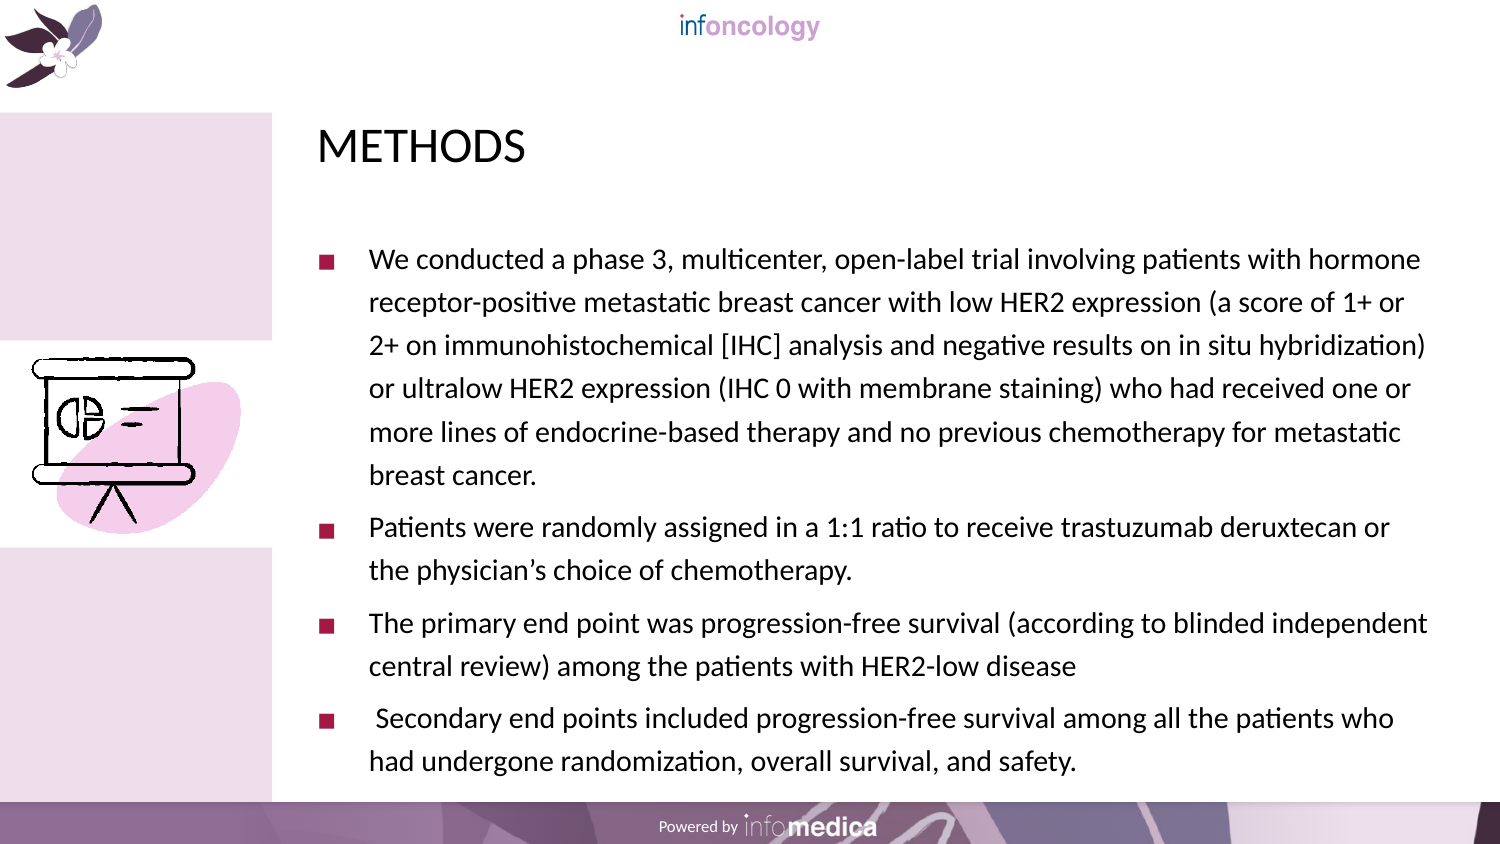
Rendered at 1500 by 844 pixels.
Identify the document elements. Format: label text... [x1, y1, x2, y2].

picture [676, 12, 824, 42]
title METHODS [301, 83, 1397, 208]
picture [1, 1, 107, 89]
list We conducted a phase 3, multicenter, open-label trial involving patients with hormone receptor-positive metastatic breast cancer with low HER2 expression (a score of 1+ or 2+ on immunohistochemical [IHC] analysis and negative results on in situ hybridization) or ultralow HER2 expression (IHC 0 with membrane staining) who had received one or more lines of endocrine-based therapy and no previous chemotherapy for metastatic breast cancer. Patients were randomly assigned in a 1:1 ratio to receive trastuzumab deruxtecan or the physician’s choice of chemotherapy. The primary end point was progression-free survival (according to blinded independent central review) among the patients with HER2-low disease Secondary end points included progression-free survival among all the patients who had undergone randomization, overall survival, and safety. [301, 224, 1452, 800]
picture [0, 802, 1500, 844]
picture [31, 357, 241, 534]
